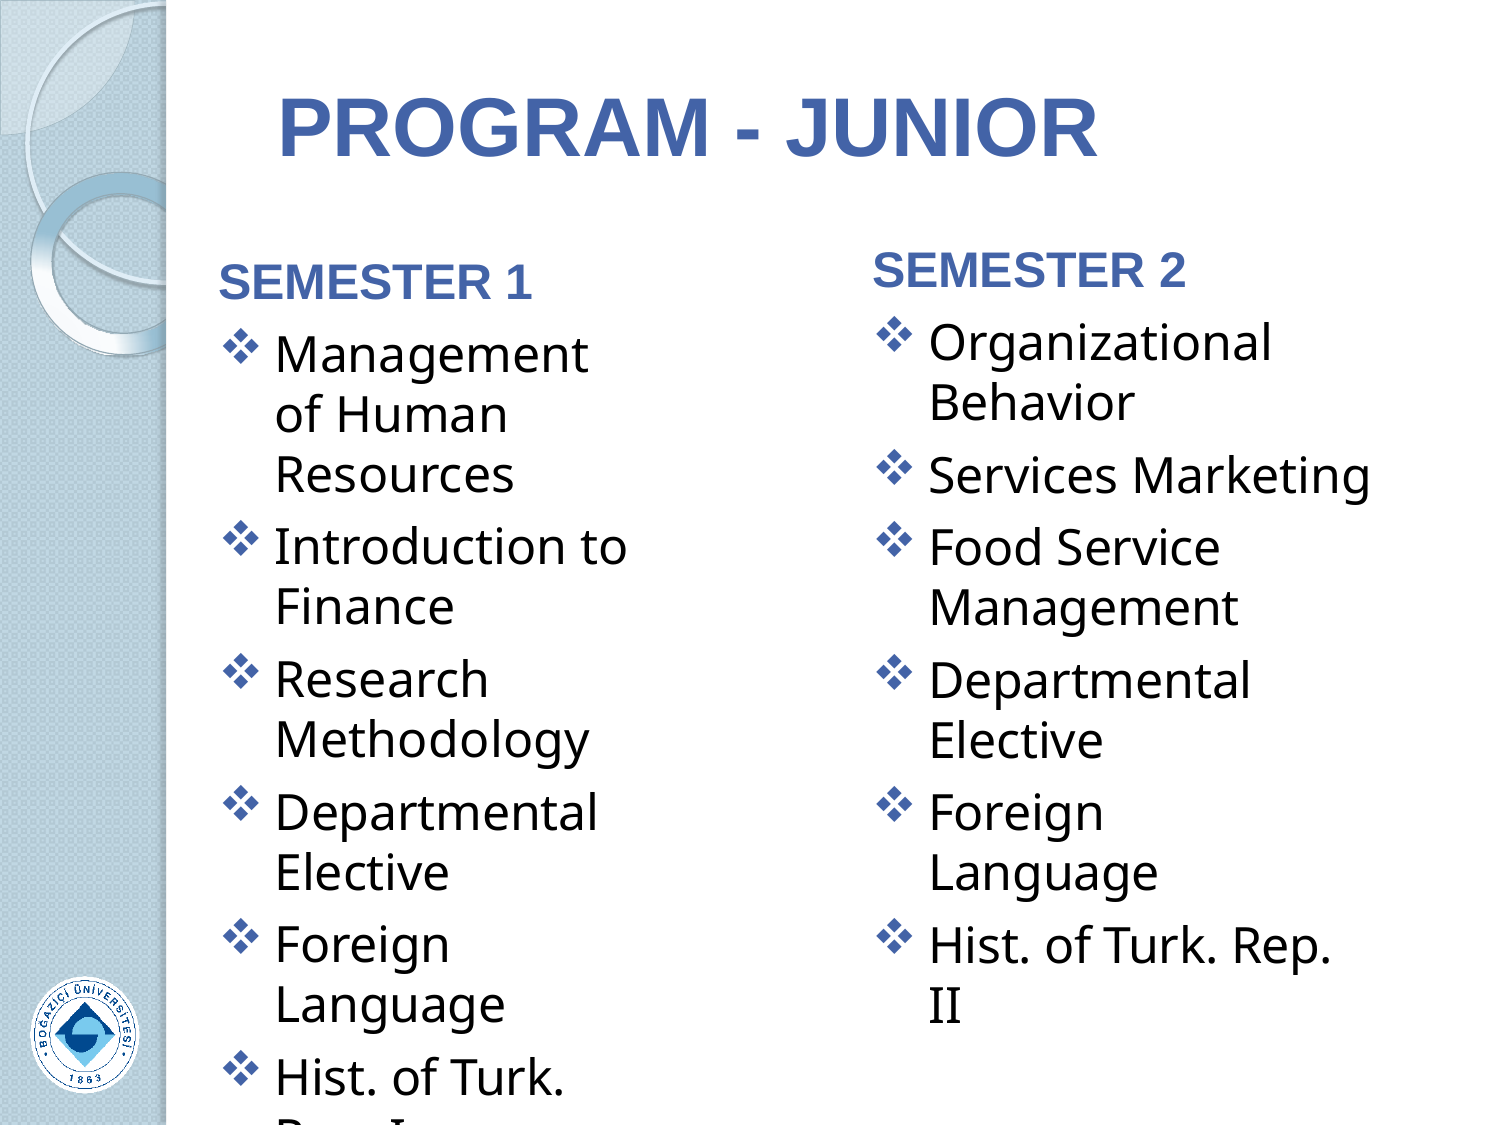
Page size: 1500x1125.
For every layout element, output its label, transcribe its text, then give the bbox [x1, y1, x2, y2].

text_box SEMESTER 1 Management of Human Resources Introduction to Finance Research Methodology Departmental Elective Foreign Language Hist. of Turk. Rep. I [216, 235, 745, 1125]
text_box PROGRAM - JUNIOR [262, 20, 1167, 226]
picture [0, 0, 166, 1125]
text_box SEMESTER 2 Organizational Behavior Services Marketing Food Service Management Departmental Elective Foreign Language Hist. of Turk. Rep. II [869, 223, 1378, 1034]
